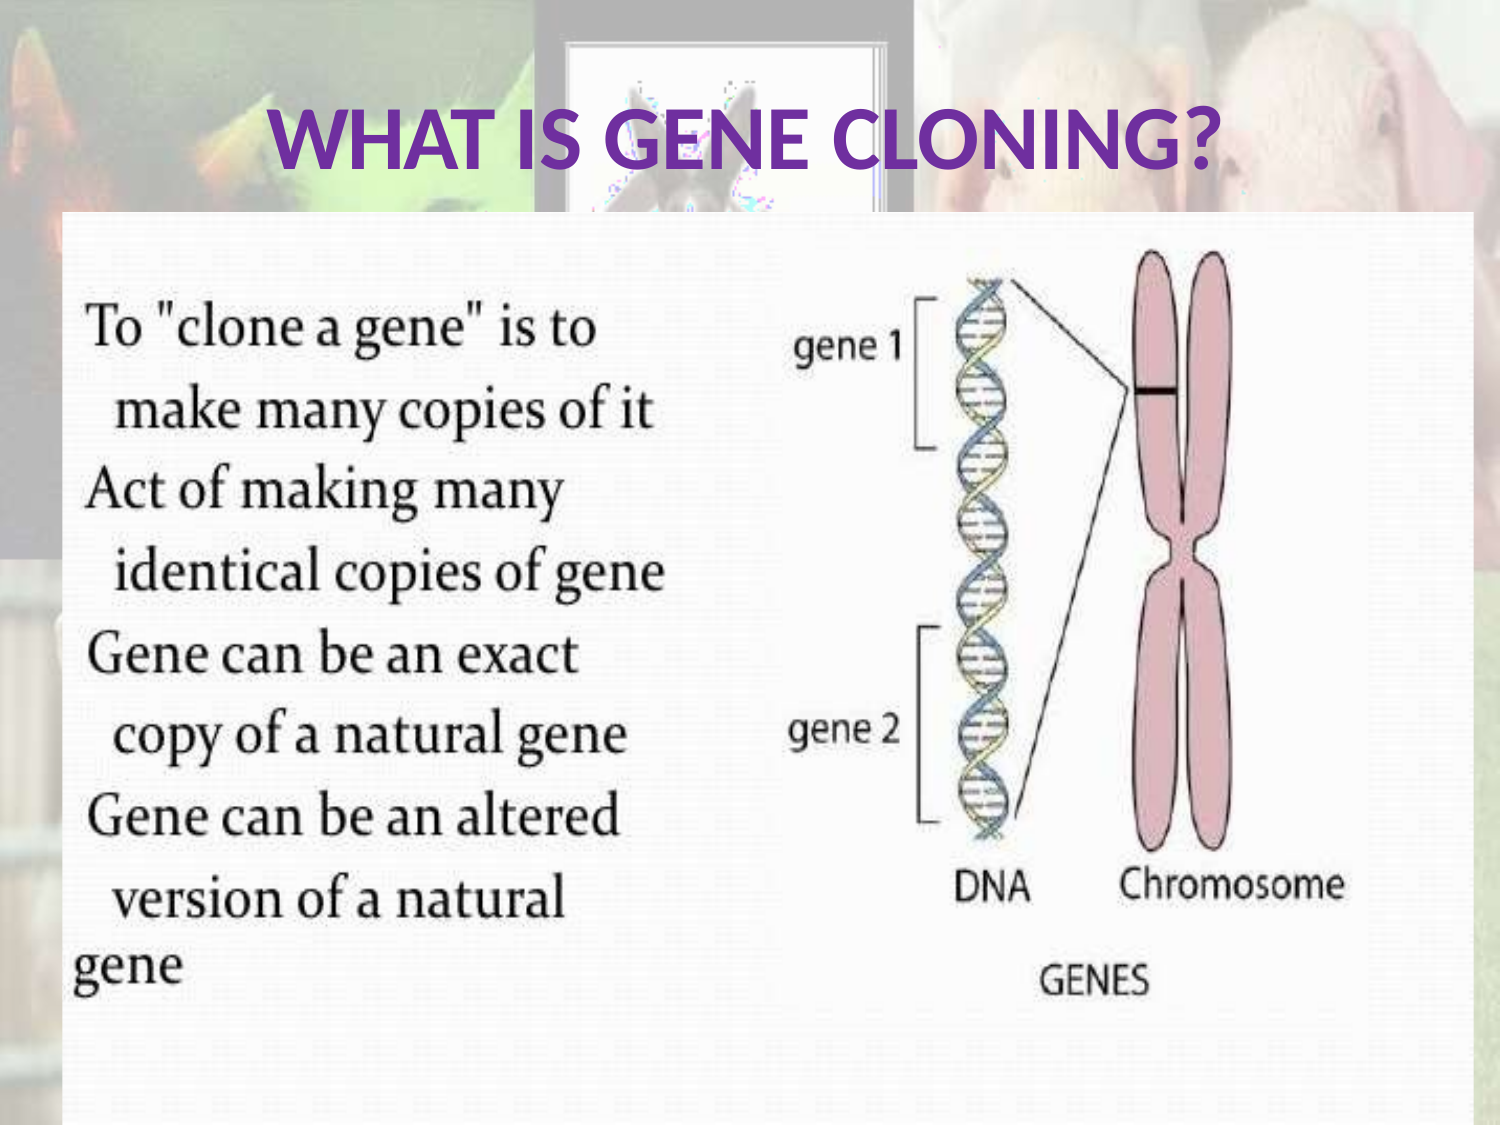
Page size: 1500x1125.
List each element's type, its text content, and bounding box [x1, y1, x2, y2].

title WHAT IS GENE CLONING? [264, 75, 1236, 212]
text_box [62, 212, 1474, 1125]
picture [0, 0, 1500, 1125]
